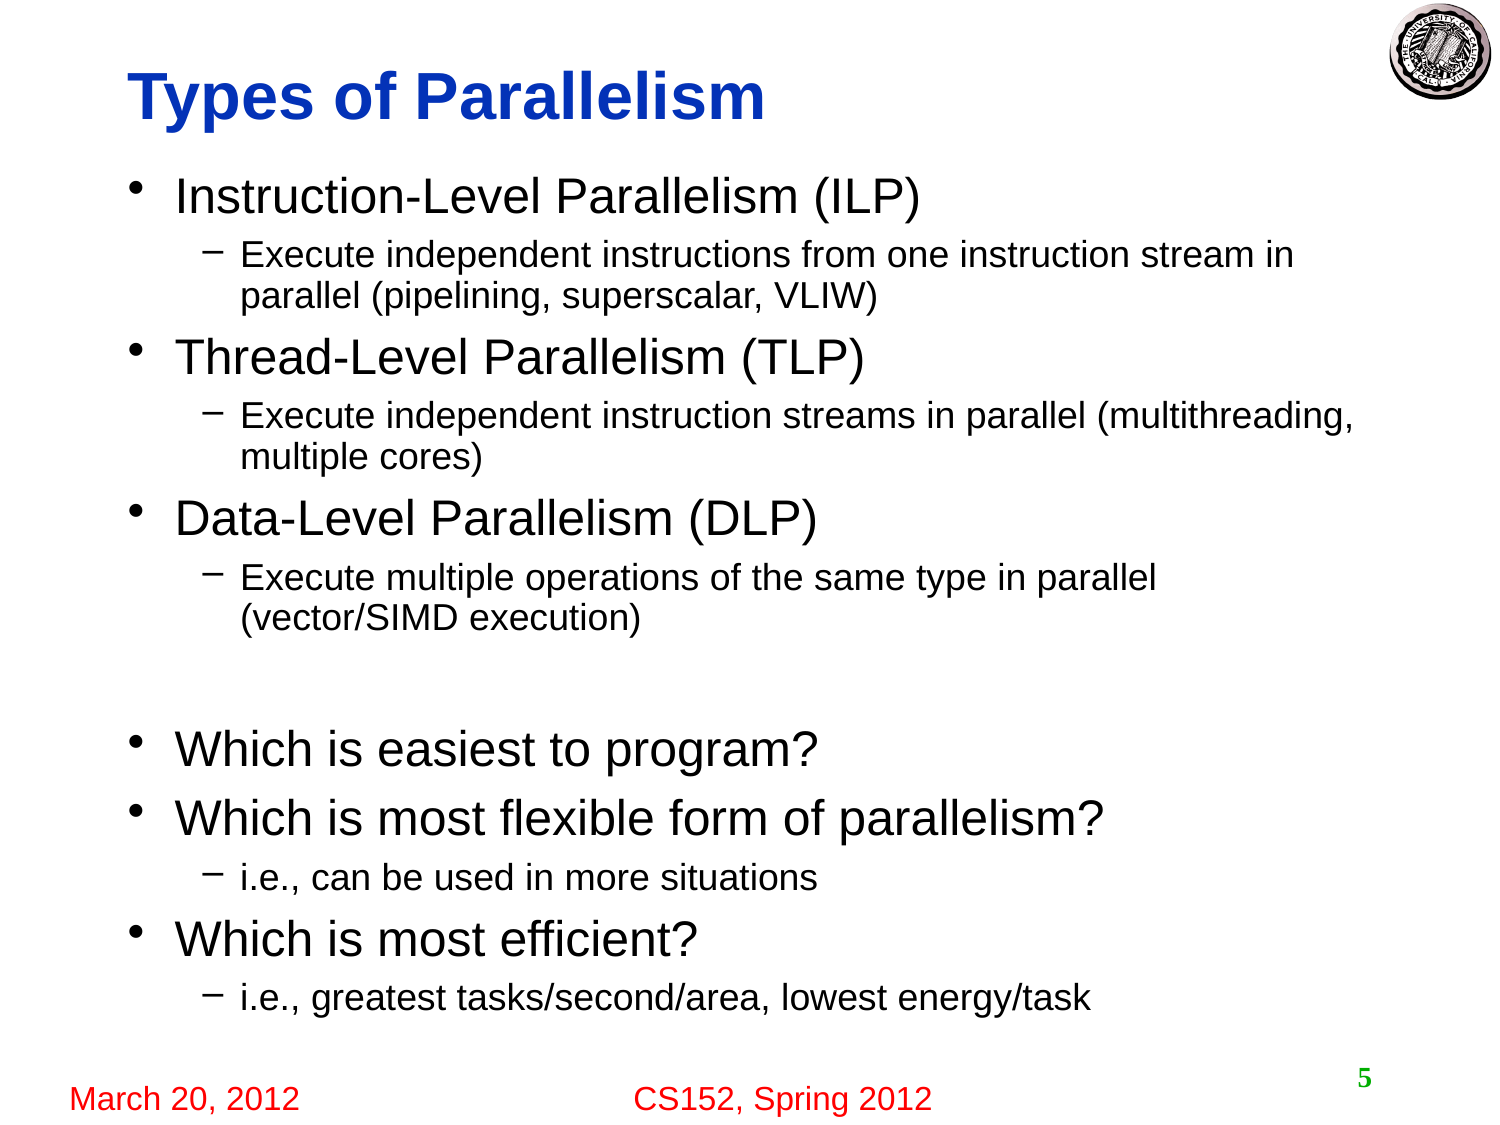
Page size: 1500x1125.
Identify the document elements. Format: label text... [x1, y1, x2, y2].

slide_number 5 [1074, 1051, 1388, 1101]
title Types of Parallelism [112, 37, 1310, 159]
picture [1378, 0, 1500, 103]
list Instruction-Level Parallelism (ILP) Execute independent instructions from one instruction stream in parallel (pipelining, superscalar, VLIW) Thread-Level Parallelism (TLP) Execute independent instruction streams in parallel (multithreading, multiple cores) Data-Level Parallelism (DLP) Execute multiple operations of the same type in parallel (vector/SIMD execution) Which is easiest to program? Which is most flexible form of parallelism? i.e., can be used in more situations Which is most efficient? i.e., greatest tasks/second/area, lowest energy/task [112, 162, 1374, 1038]
